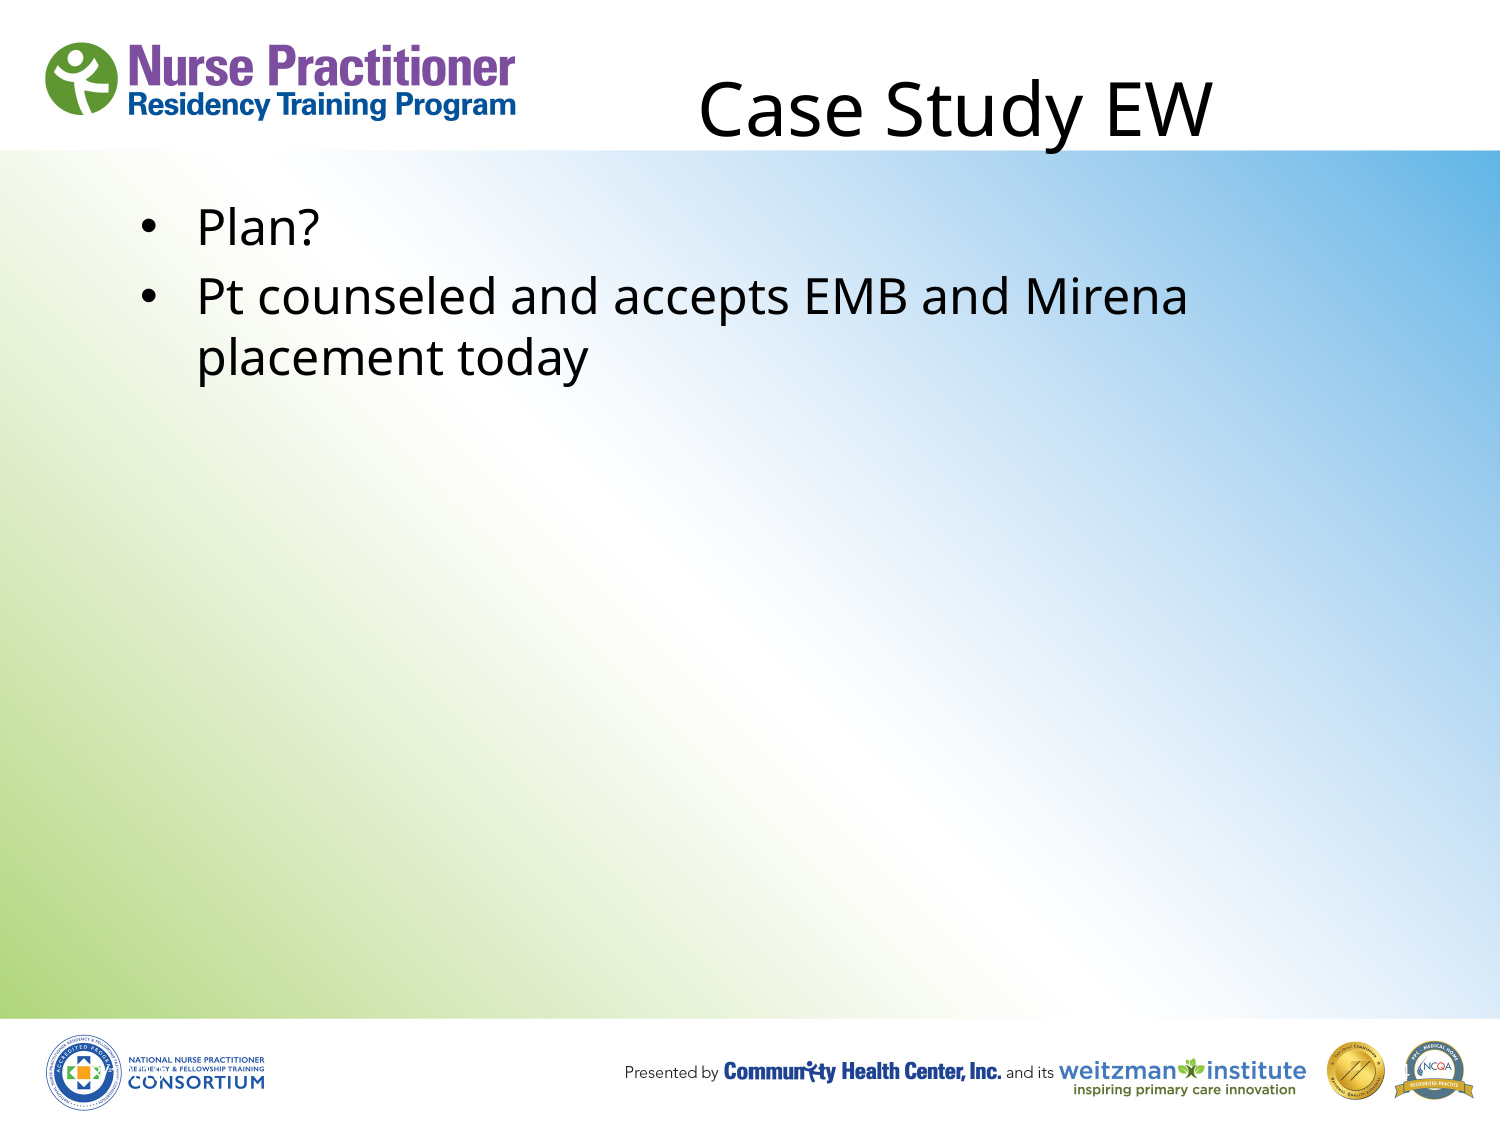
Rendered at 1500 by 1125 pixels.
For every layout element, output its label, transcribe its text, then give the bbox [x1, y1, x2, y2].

title Case Study EW [487, 12, 1425, 187]
slide_number 94 [1074, 1042, 1425, 1103]
list Plan? Pt counseled and accepts EMB and Mirena placement today [125, 187, 1425, 988]
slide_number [75, 1042, 425, 1103]
picture [0, 0, 1500, 1125]
